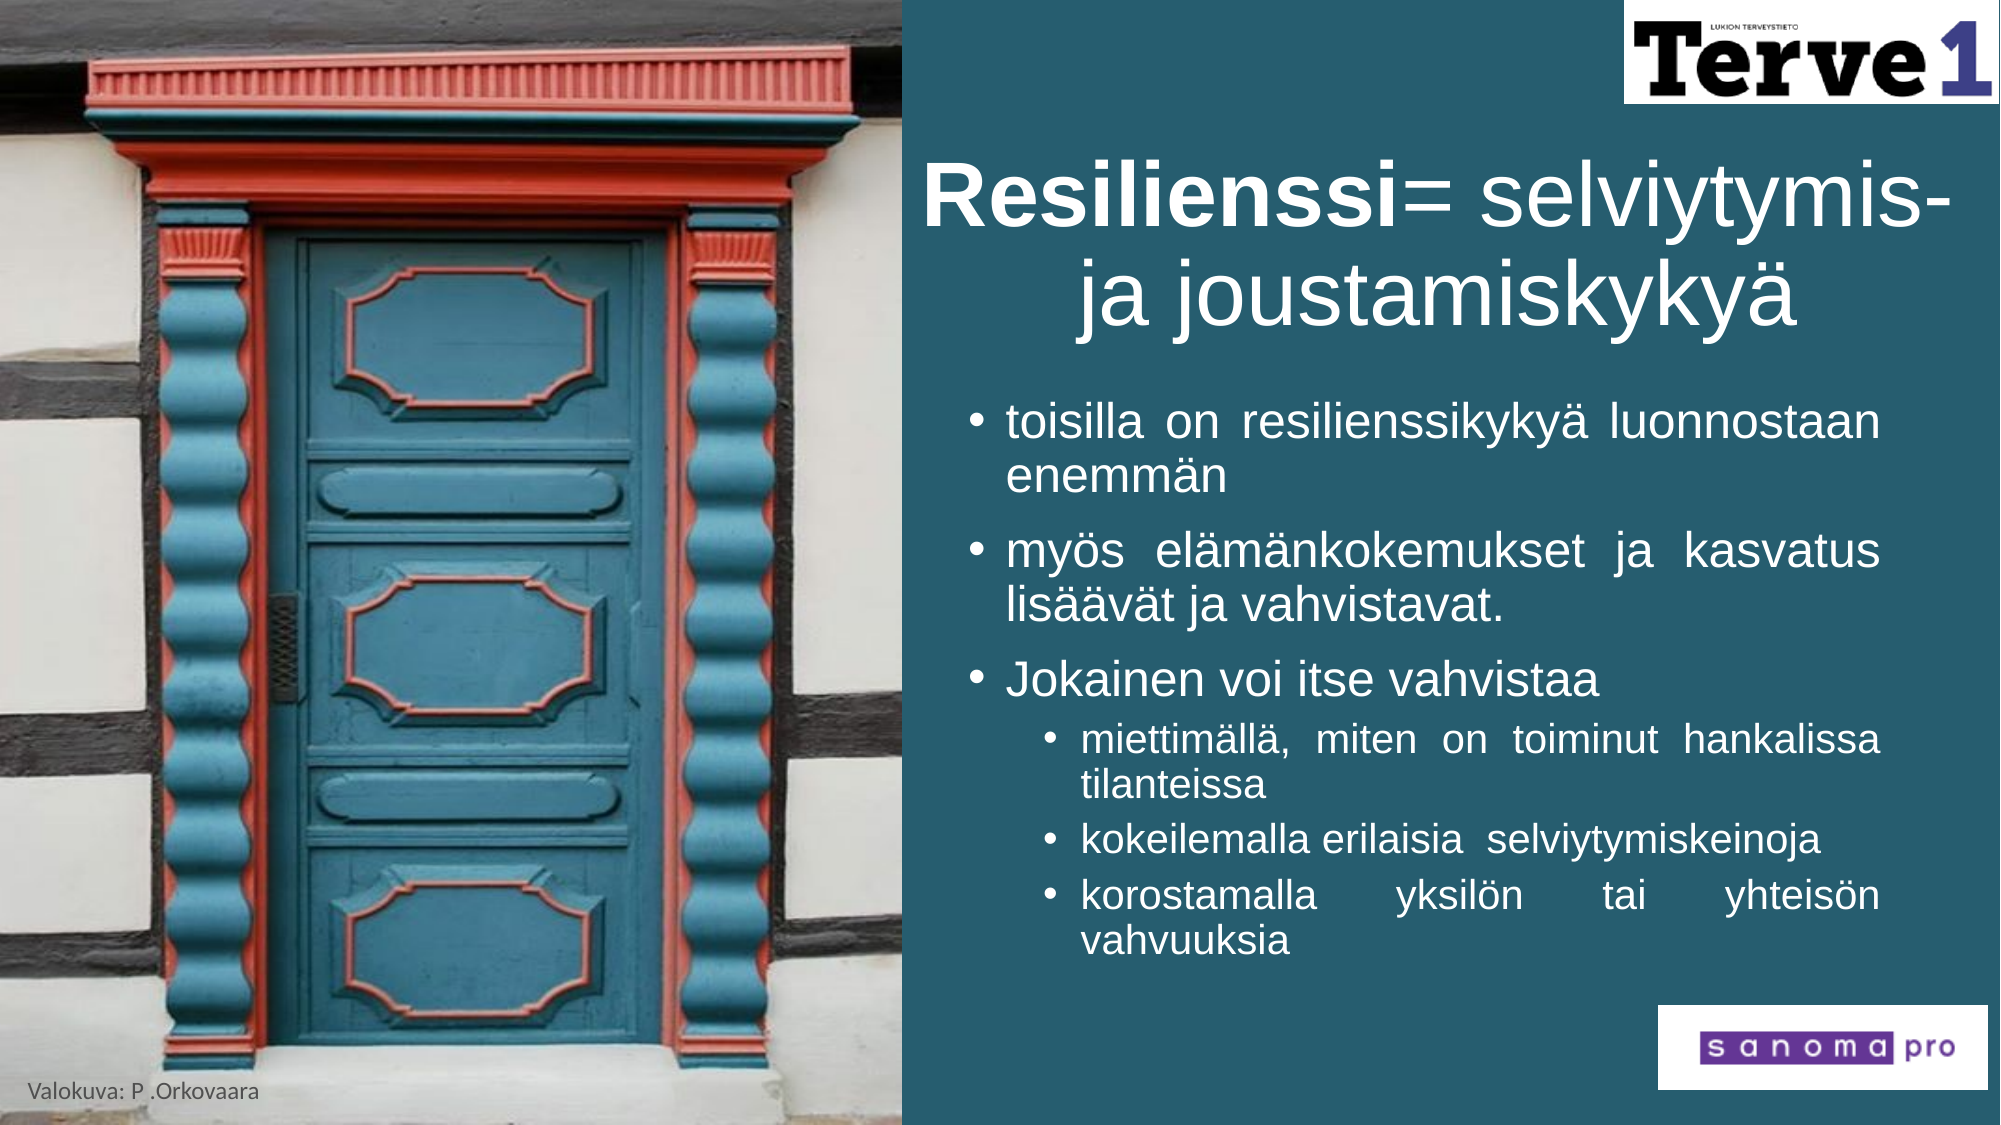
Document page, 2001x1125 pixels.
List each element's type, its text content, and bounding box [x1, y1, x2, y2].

text_box Resilienssi= selviytymis- ja joustamiskykyä [902, 139, 1976, 399]
text_box toisilla on resilienssikykyä luonnostaan enemmän myös elämänkokemukset ja kasvatus lisäävät ja vahvistavat. Jokainen voi itse vahvistaa miettimällä, miten on toiminut hankalissa tilanteissa kokeilemalla erilaisia selviytymiskeinoja korostamalla yksilön tai yhteisön vahvuuksia [953, 387, 1896, 985]
picture [1624, 0, 1999, 104]
picture [0, 0, 902, 1125]
picture [1658, 1005, 1988, 1090]
